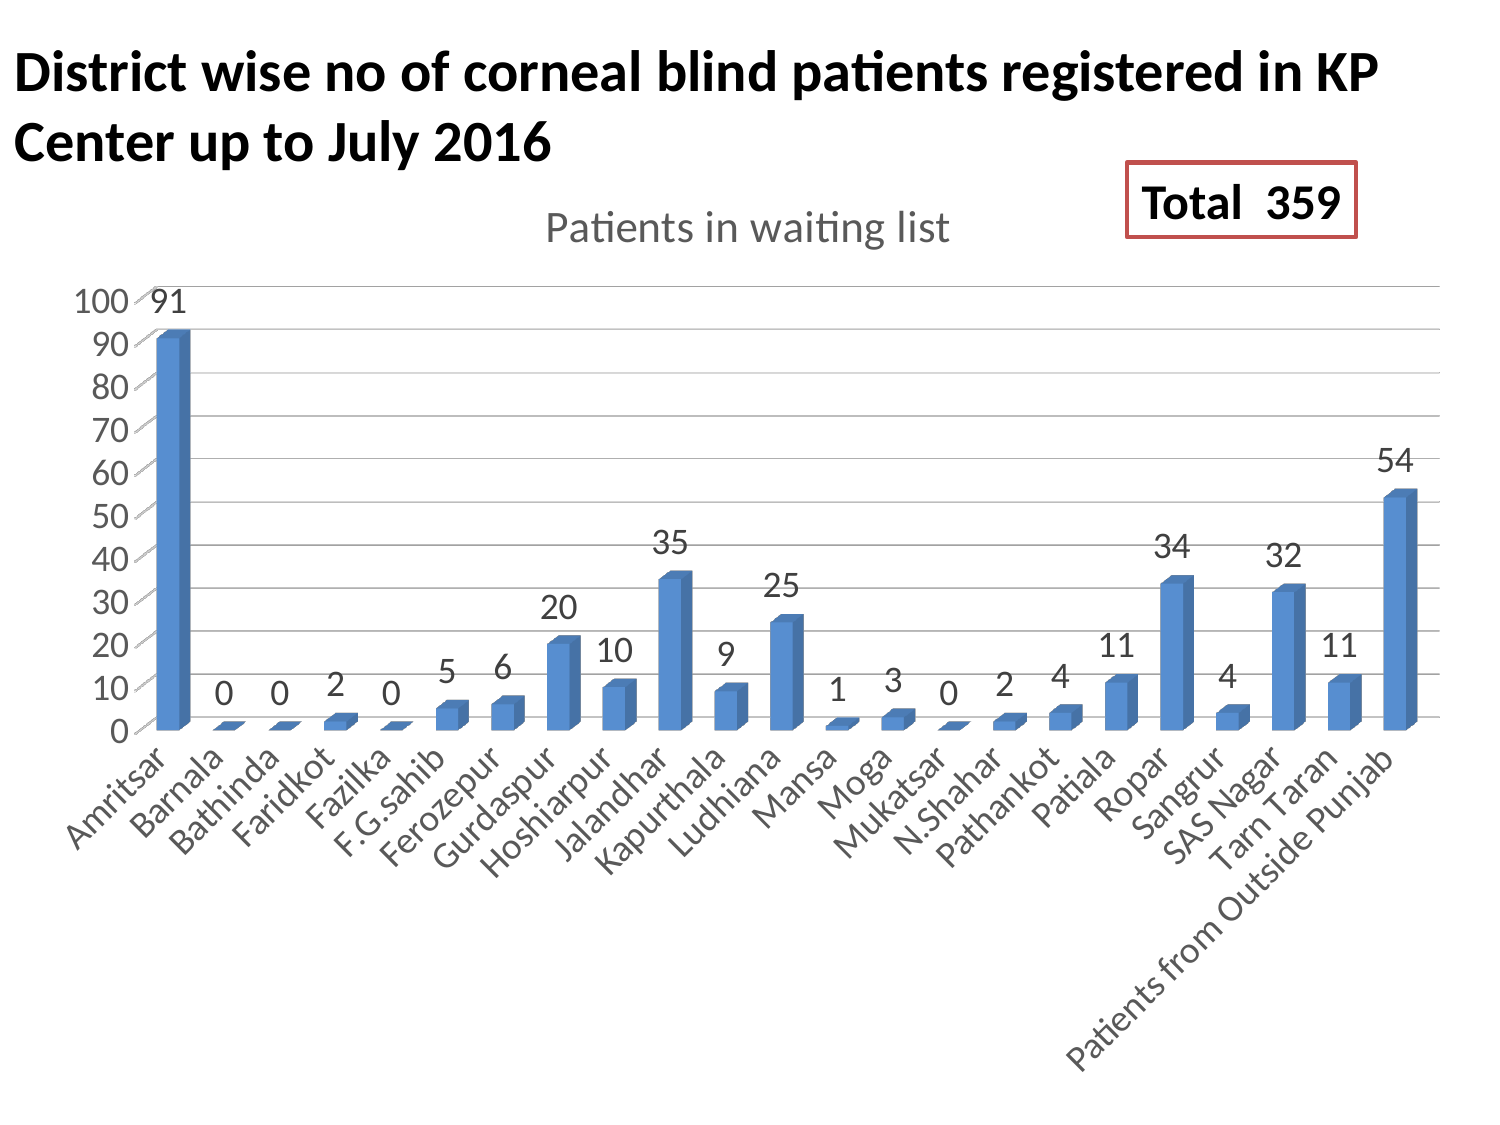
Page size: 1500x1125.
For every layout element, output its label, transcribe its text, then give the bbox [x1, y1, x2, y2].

text_box District wise no of corneal blind patients registered in KP Center up to July 2016 [0, 25, 1500, 181]
chart [11, 167, 1486, 1101]
text_box Total 359 [1125, 160, 1358, 165]
